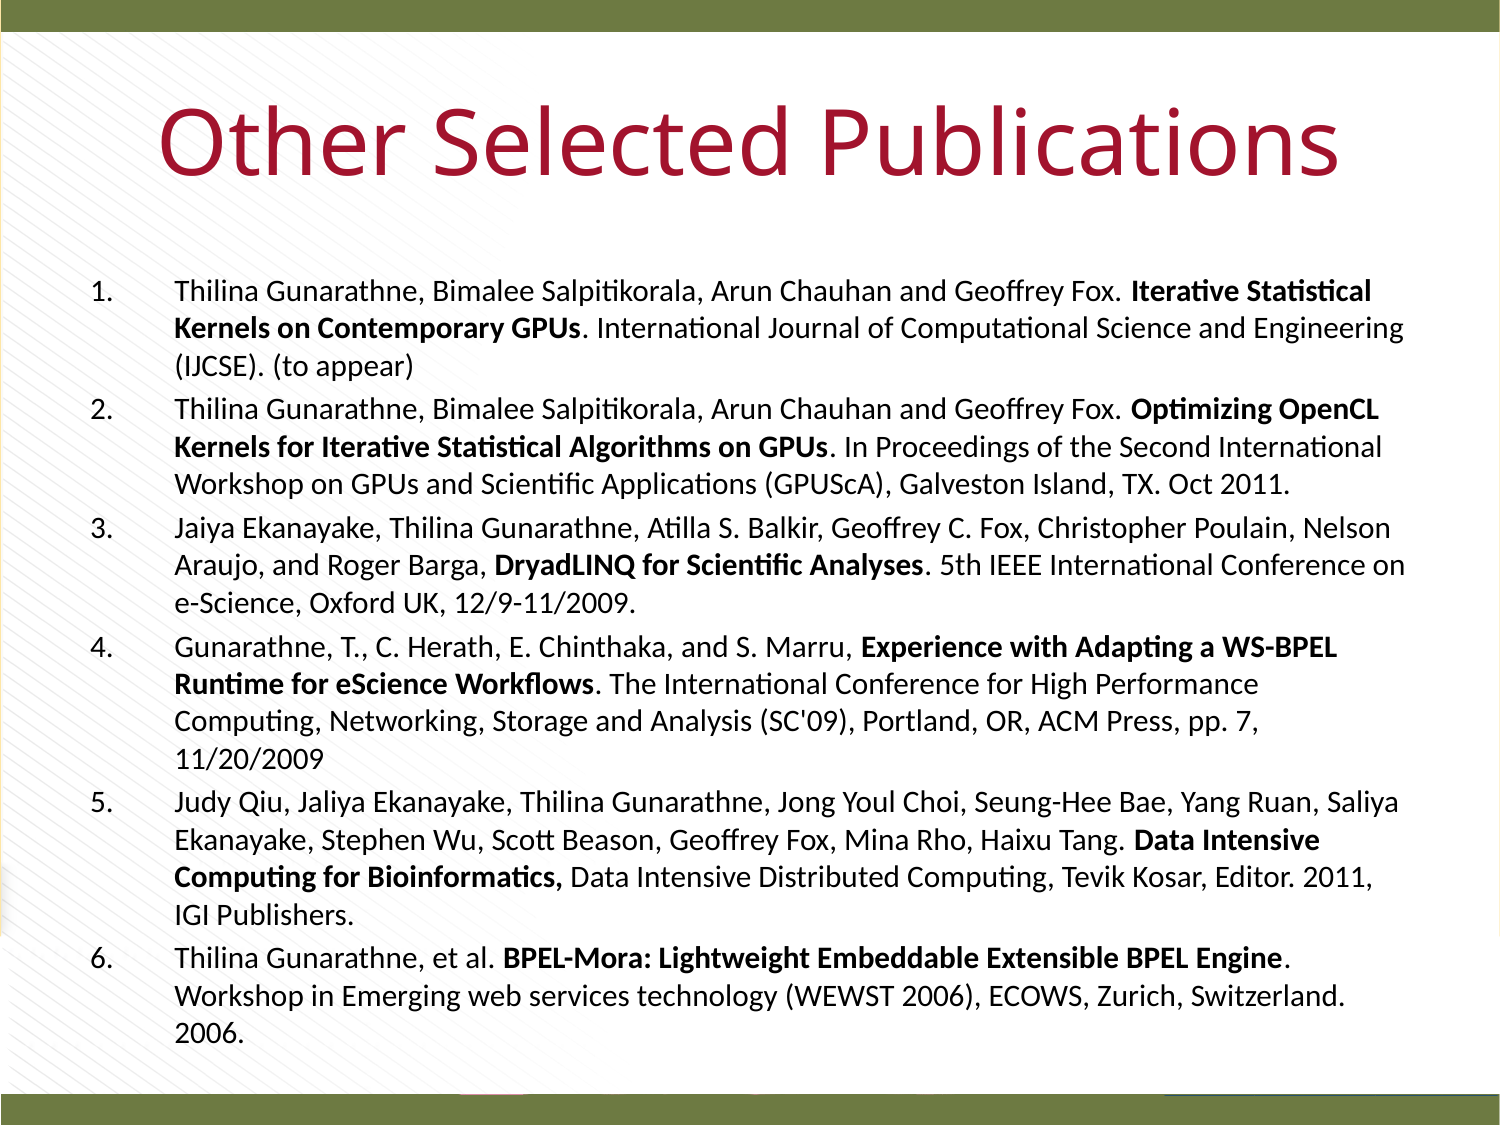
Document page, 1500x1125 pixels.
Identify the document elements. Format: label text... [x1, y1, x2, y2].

list Thilina Gunarathne, Bimalee Salpitikorala, Arun Chauhan and Geoffrey Fox. Iterative Statistical Kernels on Contemporary GPUs. International Journal of Computational Science and Engineering (IJCSE). (to appear) Thilina Gunarathne, Bimalee Salpitikorala, Arun Chauhan and Geoffrey Fox. Optimizing OpenCL Kernels for Iterative Statistical Algorithms on GPUs. In Proceedings of the Second International Workshop on GPUs and Scientific Applications (GPUScA), Galveston Island, TX. Oct 2011. Jaiya Ekanayake, Thilina Gunarathne, Atilla S. Balkir, Geoffrey C. Fox, Christopher Poulain, Nelson Araujo, and Roger Barga, DryadLINQ for Scientific Analyses. 5th IEEE International Conference on e-Science, Oxford UK, 12/9-11/2009. Gunarathne, T., C. Herath, E. Chinthaka, and S. Marru, Experience with Adapting a WS-BPEL Runtime for eScience Workflows. The International Conference for High Performance Computing, Networking, Storage and Analysis (SC'09), Portland, OR, ACM Press, pp. 7, 11/20/2009 Judy Qiu, Jaliya Ekanayake, Thilina Gunarathne, Jong Youl Choi, Seung-Hee Bae, Yang Ruan, Saliya Ekanayake, Stephen Wu, Scott Beason, Geoffrey Fox, Mina Rho, Haixu Tang. Data Intensive Computing for Bioinformatics, Data Intensive Distributed Computing, Tevik Kosar, Editor. 2011, IGI Publishers. Thilina Gunarathne, et al. BPEL-Mora: Lightweight Embeddable Extensible BPEL Engine. Workshop in Emerging web services technology (WEWST 2006), ECOWS, Zurich, Switzerland. 2006. [75, 262, 1425, 943]
title Other Selected Publications [75, 45, 1425, 233]
picture [0, 0, 1500, 1125]
